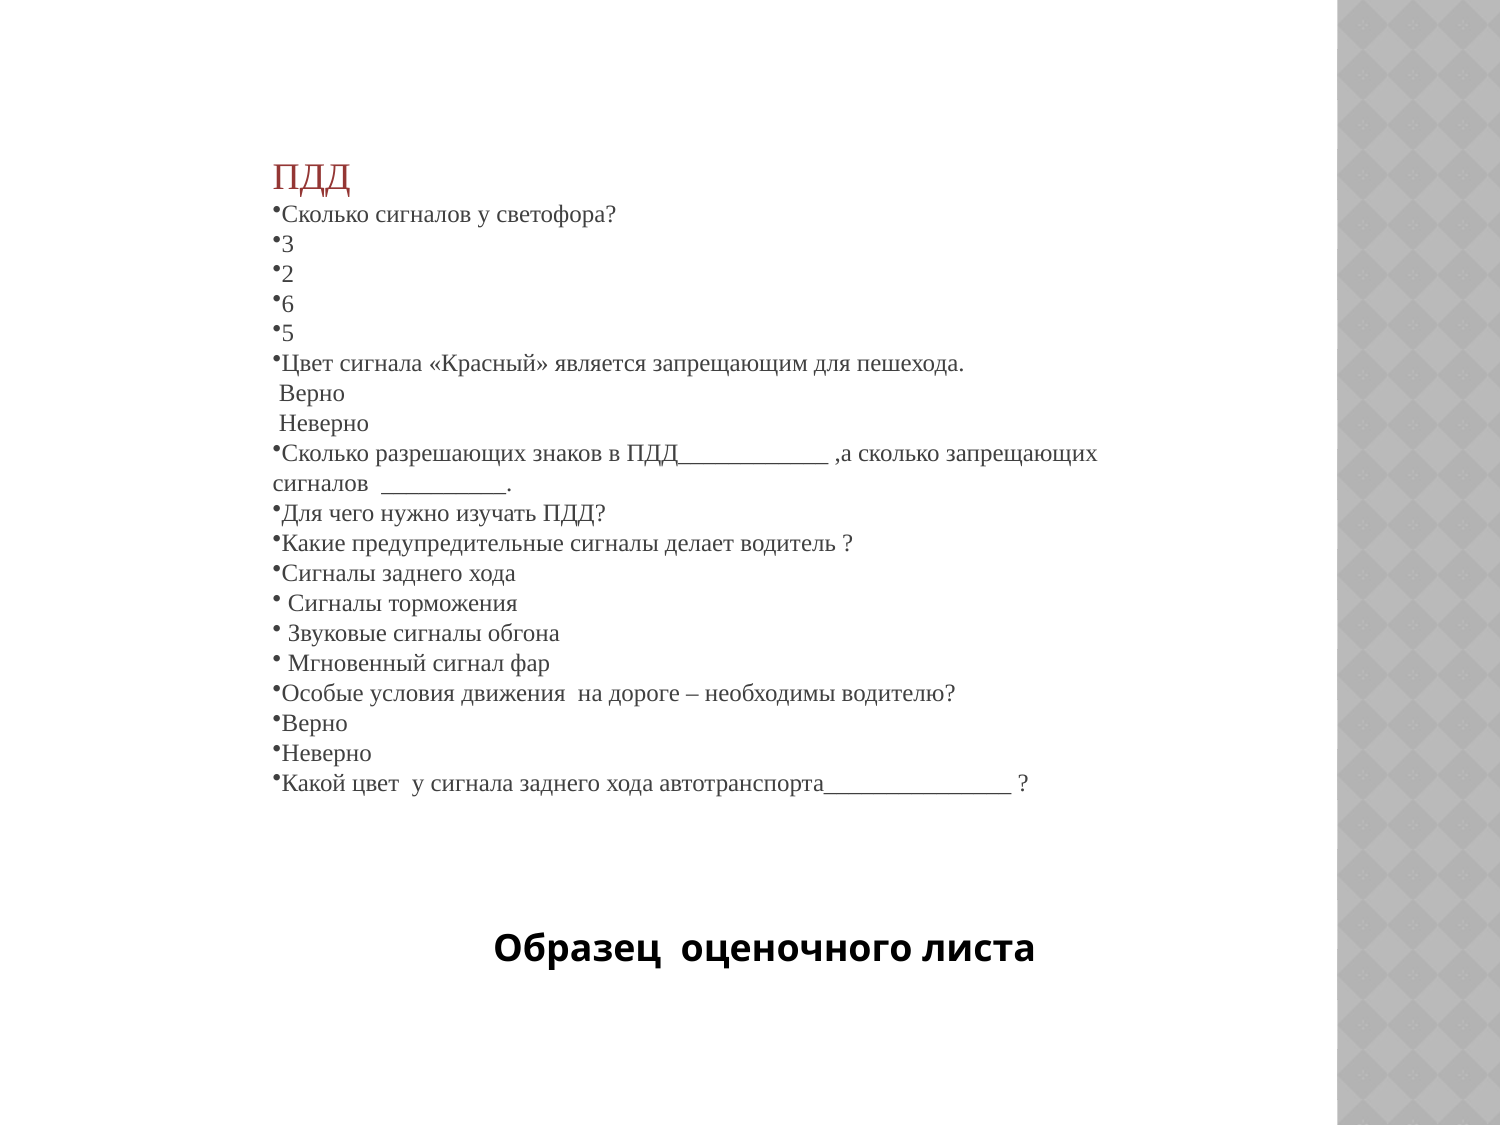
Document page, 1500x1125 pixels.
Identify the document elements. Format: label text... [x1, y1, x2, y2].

text_box ПДД Сколько сигналов у светофора? 3 2 6 5 Цвет сигнала «Красный» является запрещающим для пешехода. Верно Неверно Сколько разрешающих знаков в ПДД____________ ,а сколько запрещающих сигналов __________. Для чего нужно изучать ПДД? Какие предупредительные сигналы делает водитель ? Сигналы заднего хода Сигналы торможения Звуковые сигналы обгона Мгновенный сигнал фар Особые условия движения на дороге – необходимы водителю? Верно Неверно Какой цвет у сигнала заднего хода автотранспорта_______________ ? [257, 144, 1161, 849]
text_box Образец оценочного листа [478, 916, 1106, 977]
